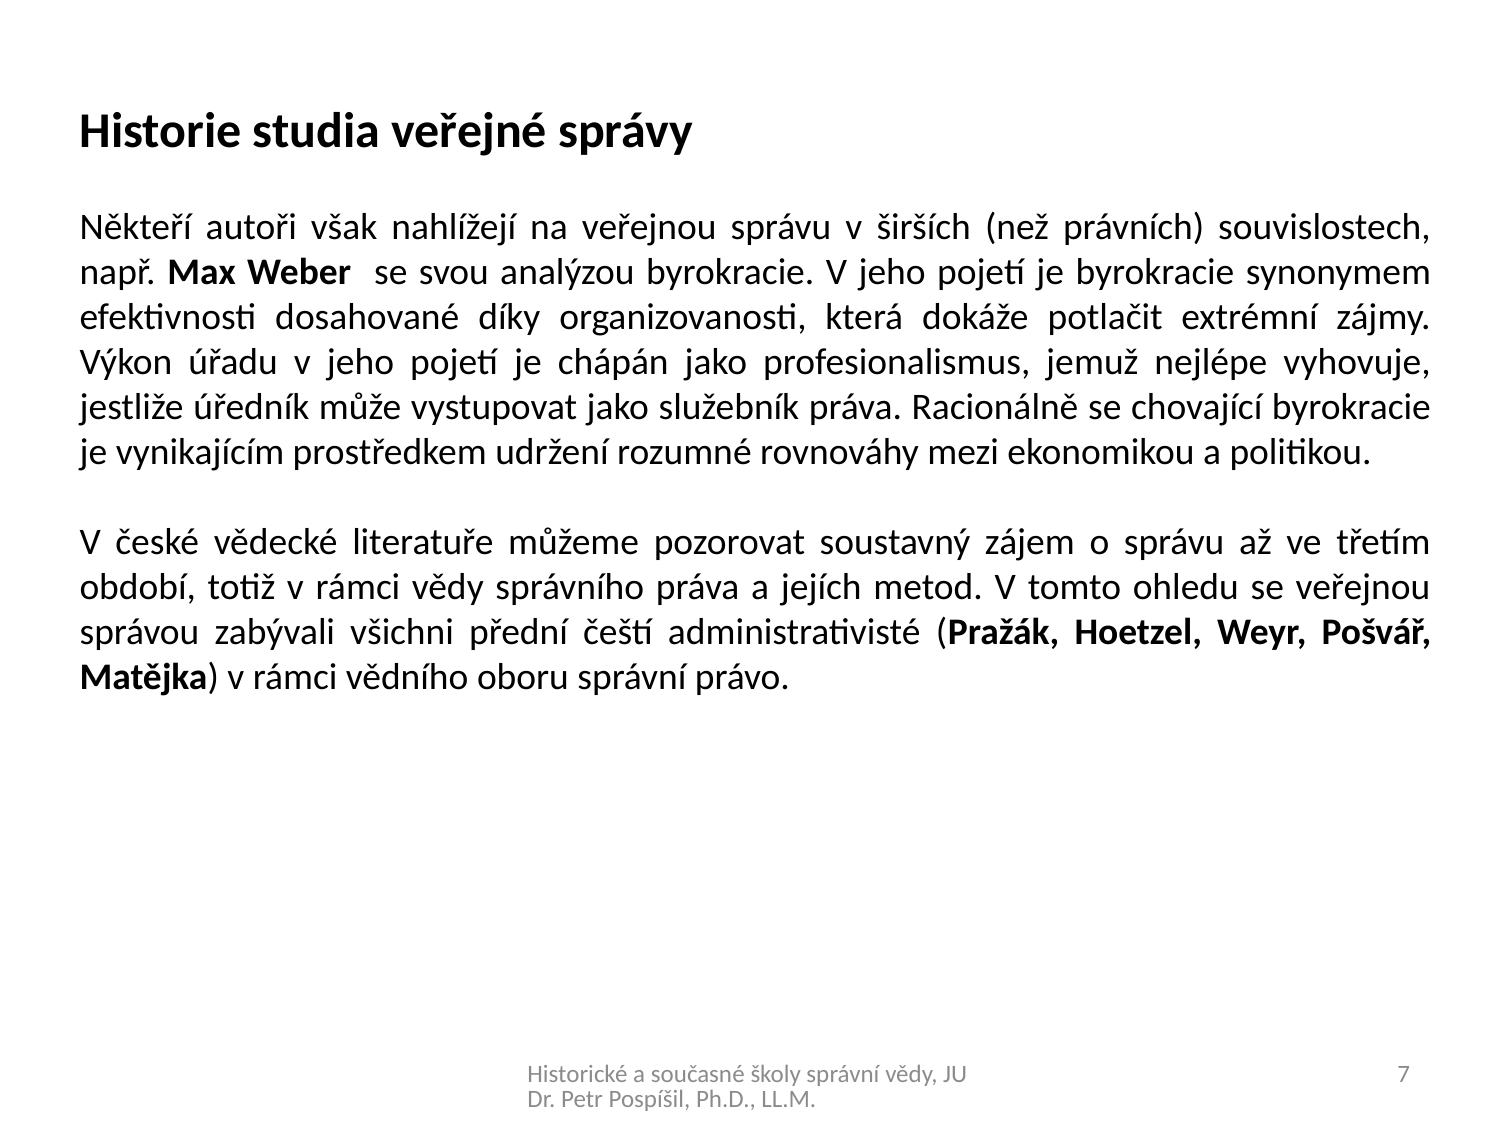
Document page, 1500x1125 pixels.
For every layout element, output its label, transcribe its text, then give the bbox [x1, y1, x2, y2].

text_box Historie studia veřejné správy Někteří autoři však nahlížejí na veřejnou správu v širších (než právních) souvislostech, např. Max Weber se svou analýzou byrokracie. V jeho pojetí je byrokracie synonymem efektivnosti dosahované díky organizovanosti, která dokáže potlačit extrémní zájmy. Výkon úřadu v jeho pojetí je chápán jako profesionalismus, jemuž nejlépe vyhovuje, jestliže úředník může vystupovat jako služebník práva. Racionálně se chovající byrokracie je vynikajícím prostředkem udržení rozumné rovnováhy mezi ekonomikou a politikou. V české vědecké literatuře můžeme pozorovat soustavný zájem o správu až ve třetím období, totiž v rámci vědy správního práva a jejích metod. V tomto ohledu se veřejnou správou zabývali všichni přední čeští administrativisté (Pražák, Hoetzel, Weyr, Pošvář, Matějka) v rámci vědního oboru správní právo. [64, 89, 1447, 705]
slide_number 7 [1074, 1042, 1425, 1103]
footer Historické a současné školy správní vědy, JUDr. Petr Pospíšil, Ph.D., LL.M. [512, 1042, 988, 1103]
